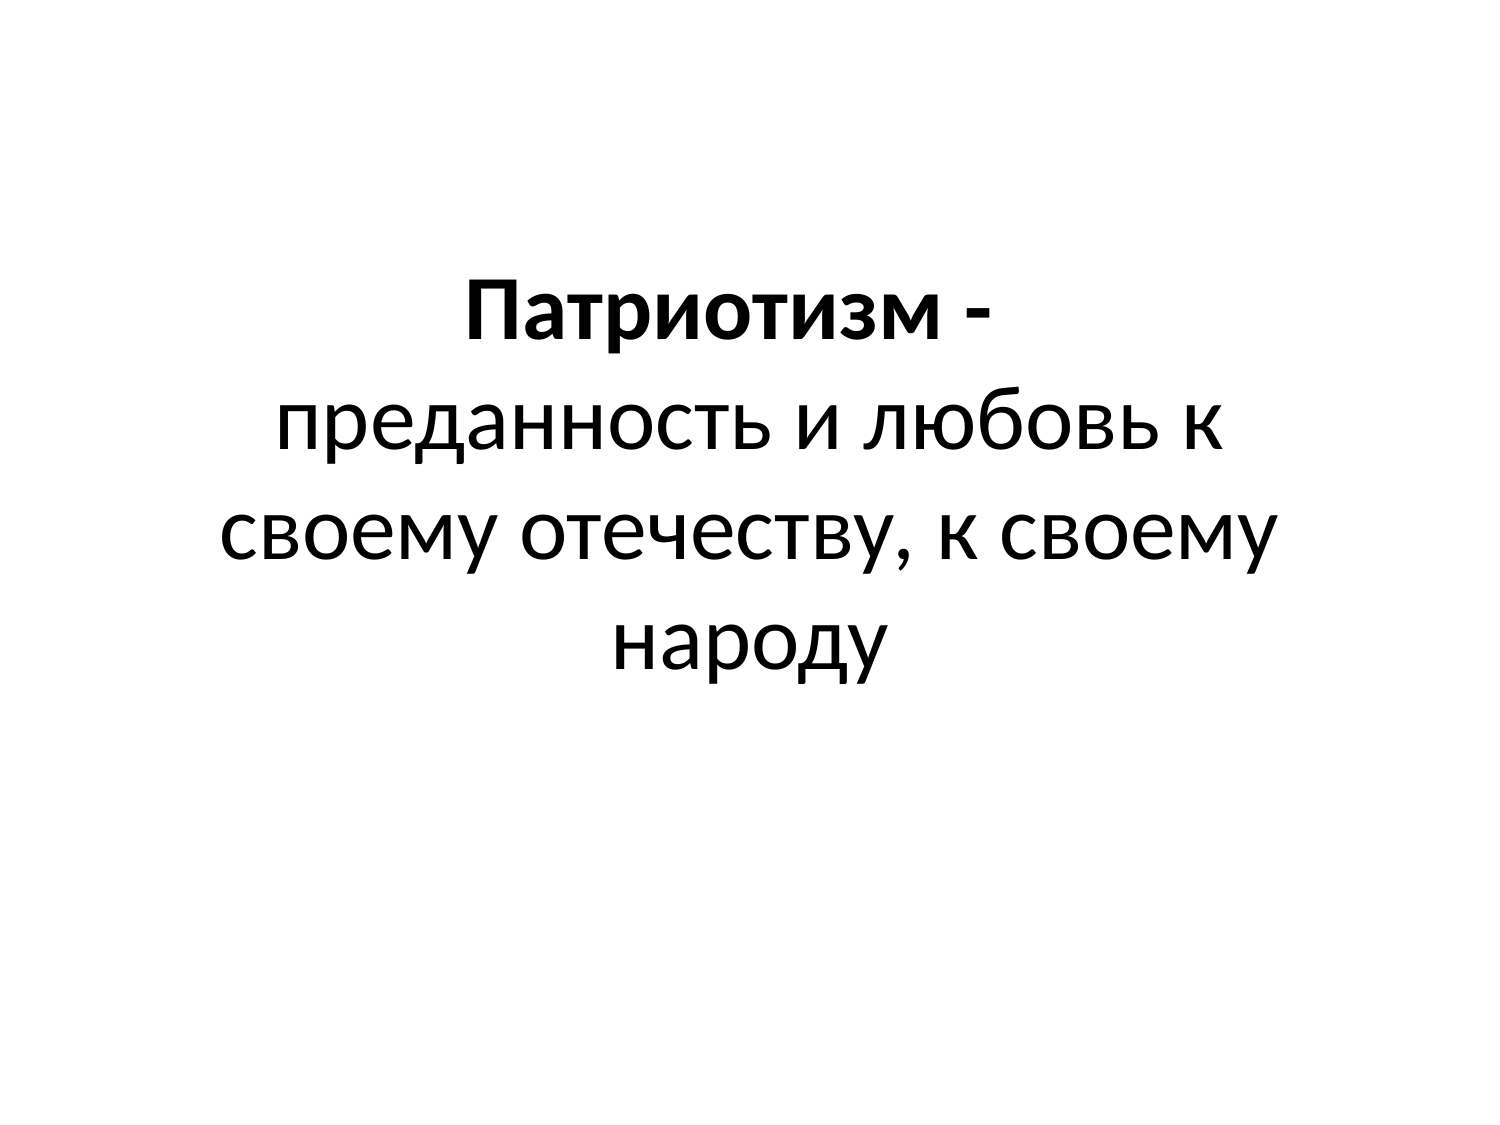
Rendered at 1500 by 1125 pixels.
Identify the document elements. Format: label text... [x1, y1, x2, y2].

title Патриотизм - преданность и любовь к своему отечеству, к своему народу [171, 113, 1329, 823]
